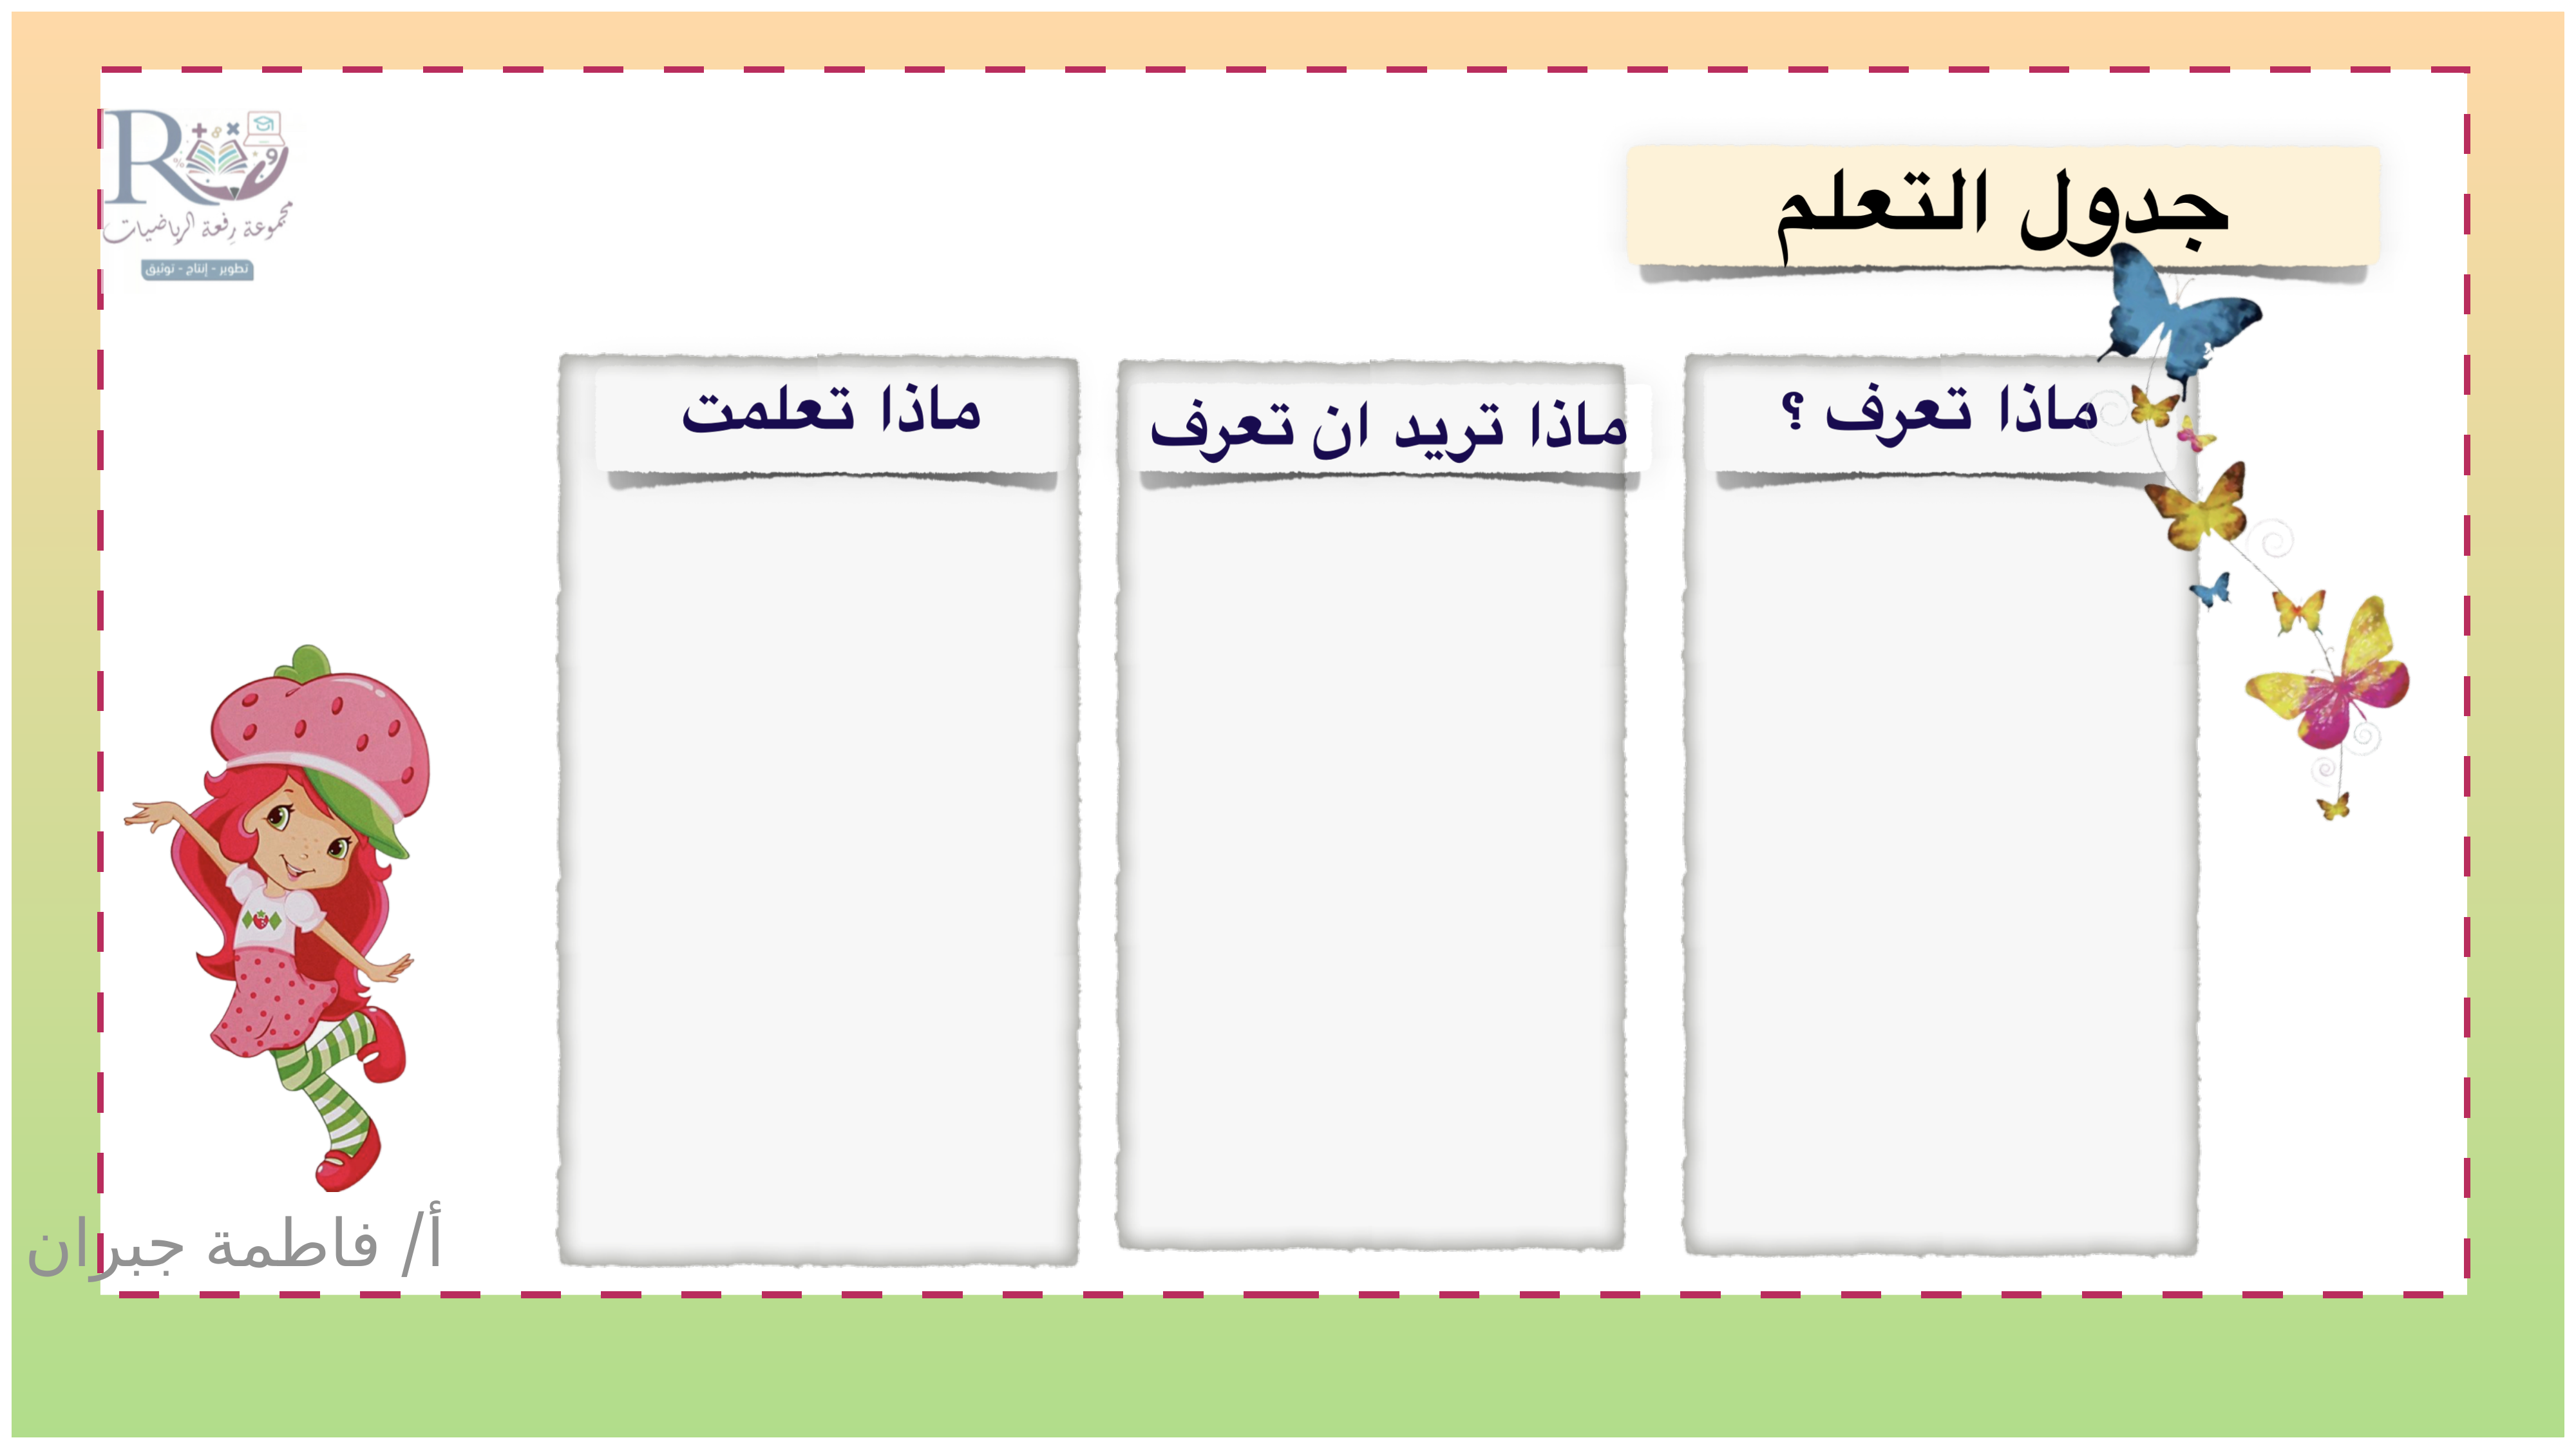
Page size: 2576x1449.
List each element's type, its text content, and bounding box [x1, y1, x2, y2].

text_box أ/ فاطمة جبران [0, 1204, 515, 1286]
picture [100, 108, 307, 294]
picture [124, 643, 435, 1192]
text_box [12, 444, 2564, 1437]
picture [1591, 107, 2576, 848]
text_box [12, 12, 2564, 1204]
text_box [550, 327, 2211, 1273]
text_box [100, 70, 2467, 1295]
